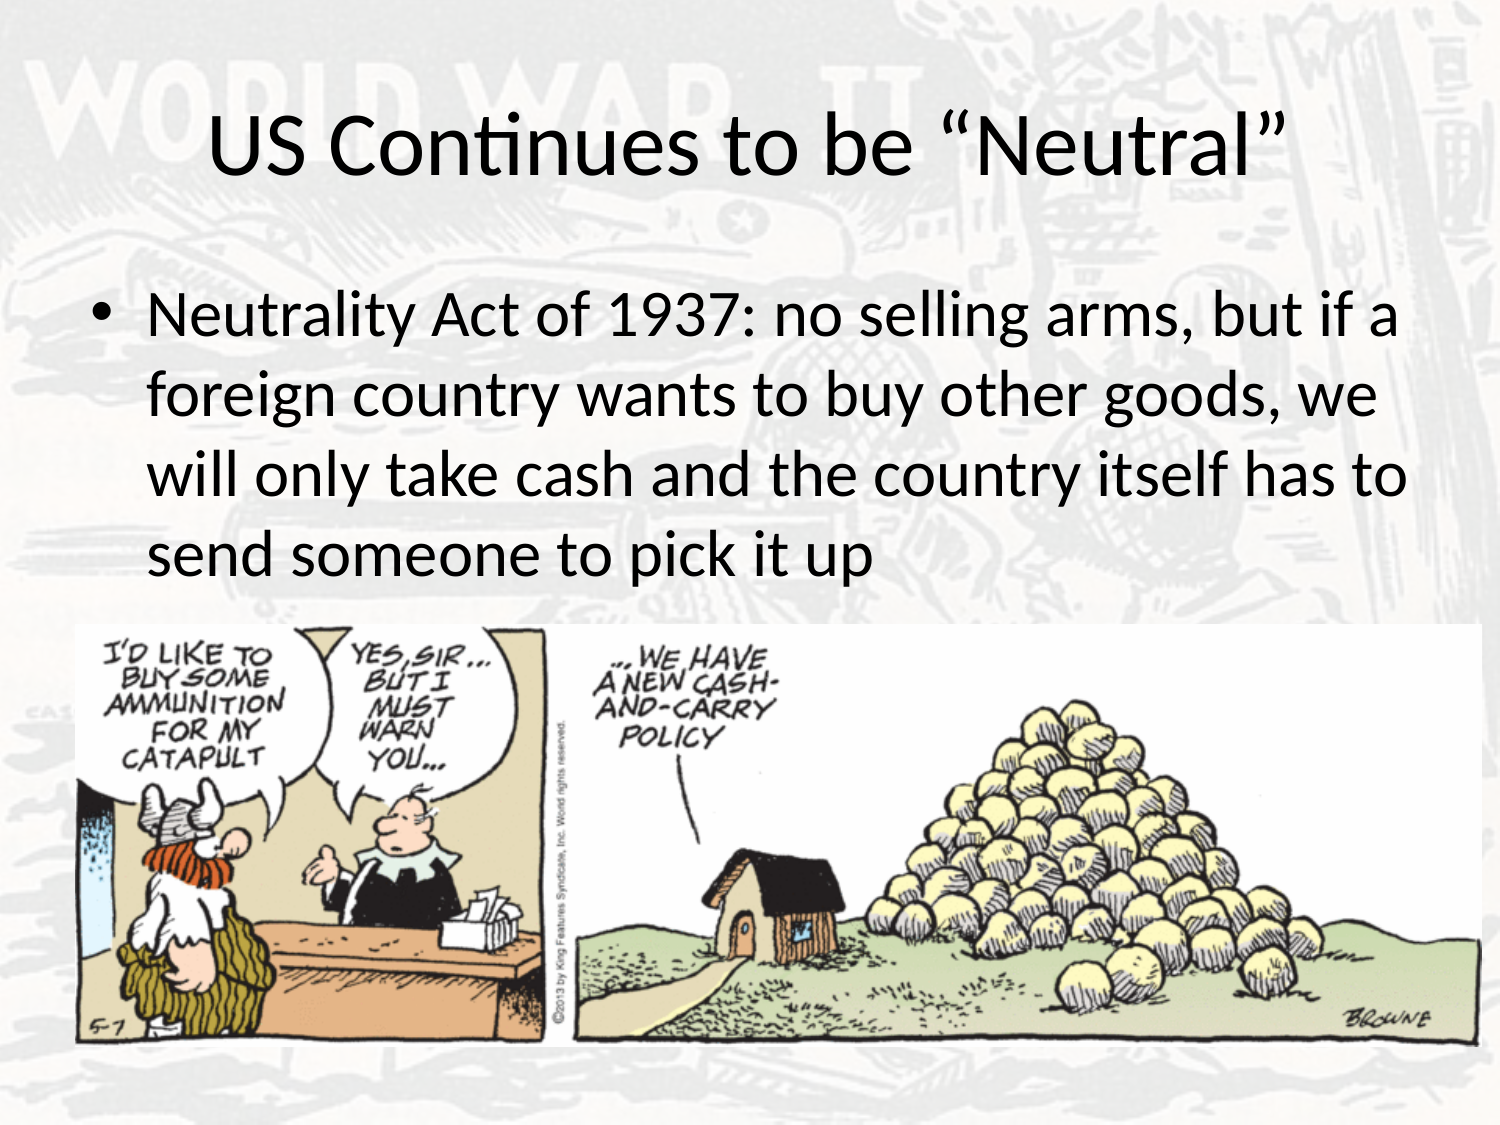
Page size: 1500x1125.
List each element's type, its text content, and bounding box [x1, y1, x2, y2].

title US Continues to be “Neutral” [75, 45, 1425, 233]
list Neutrality Act of 1937: no selling arms, but if a foreign country wants to buy other goods, we will only take cash and the country itself has to send someone to pick it up [75, 262, 1425, 623]
picture [74, 624, 1482, 1048]
